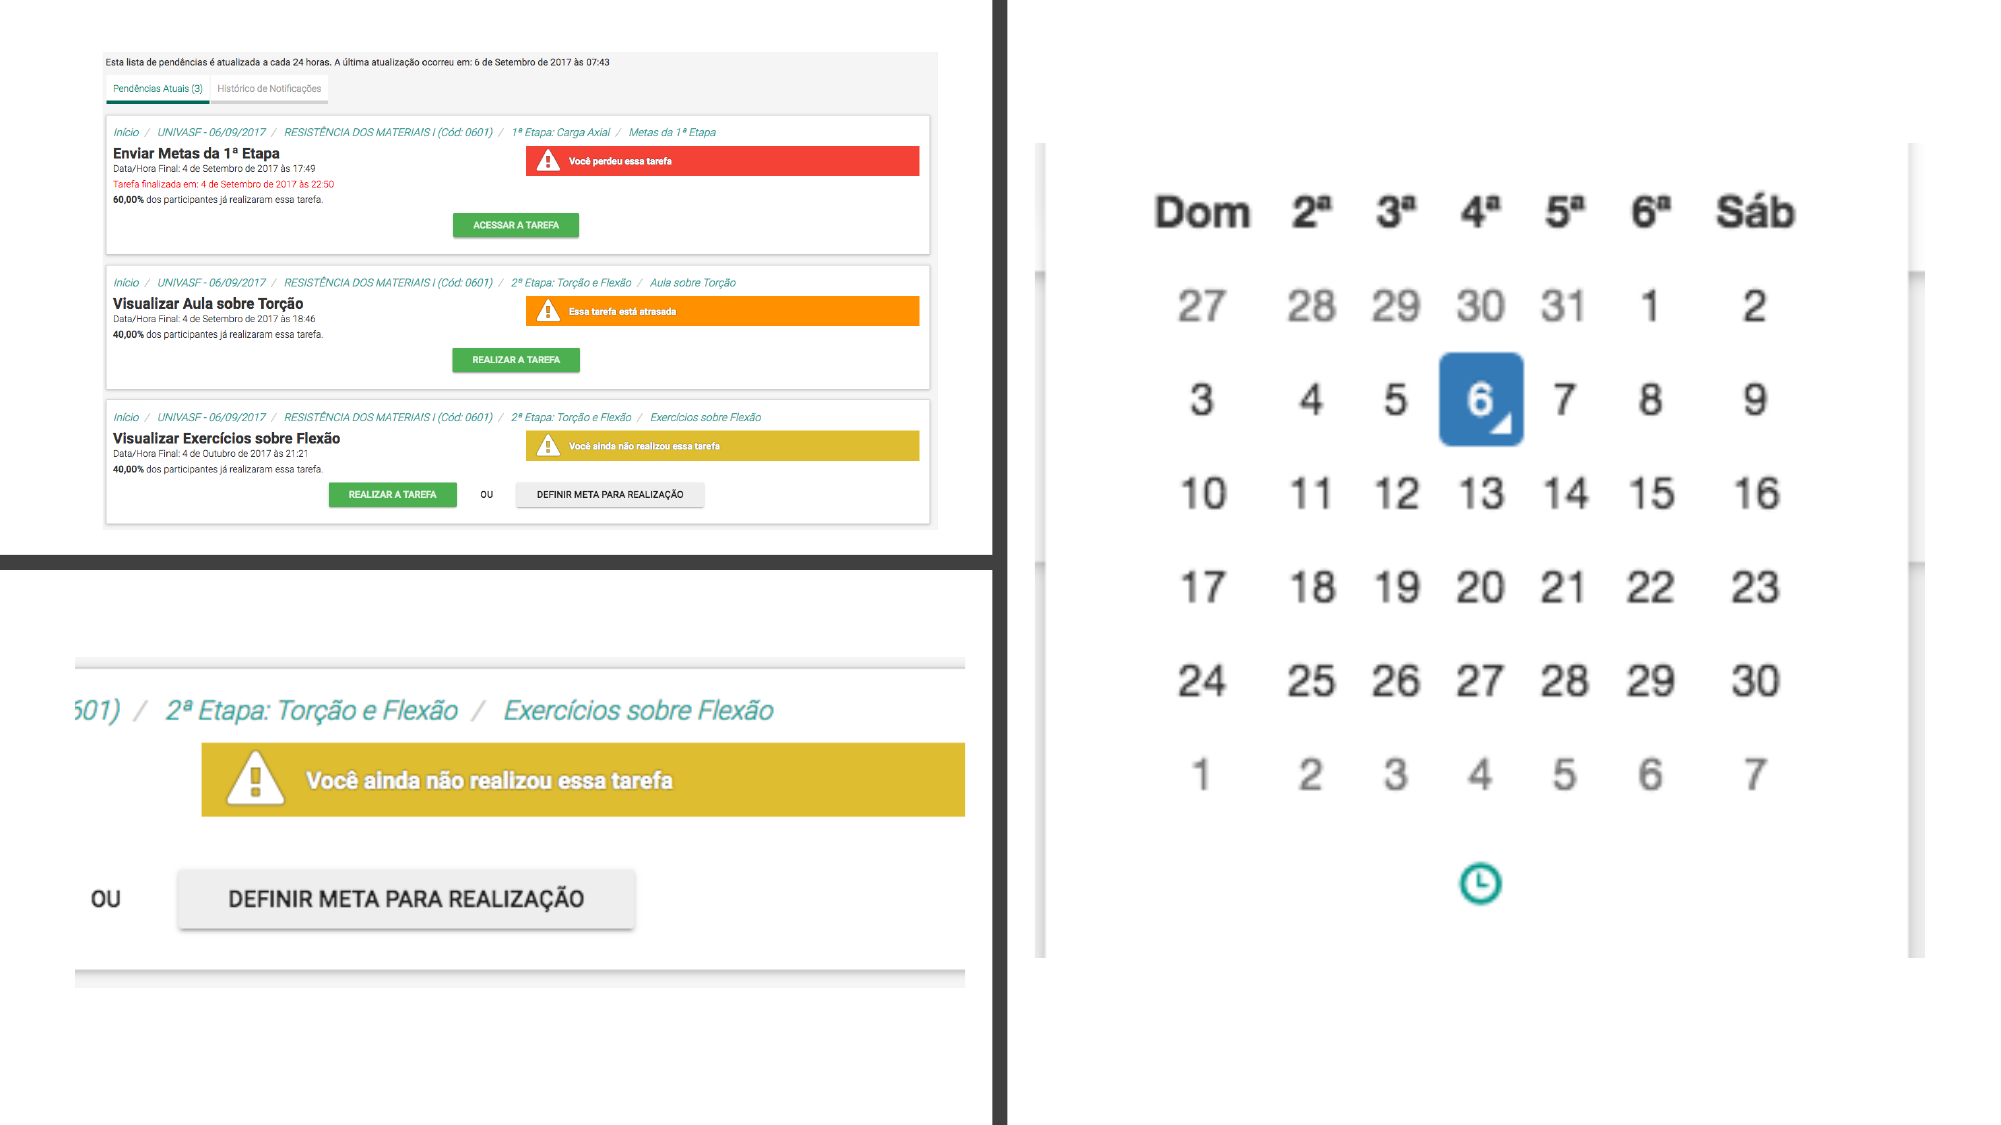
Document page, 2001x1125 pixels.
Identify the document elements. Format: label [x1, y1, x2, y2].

picture [102, 52, 938, 530]
picture [1034, 143, 1925, 958]
text_box [0, 554, 1006, 571]
text_box [991, 0, 1008, 1125]
picture [74, 656, 966, 988]
